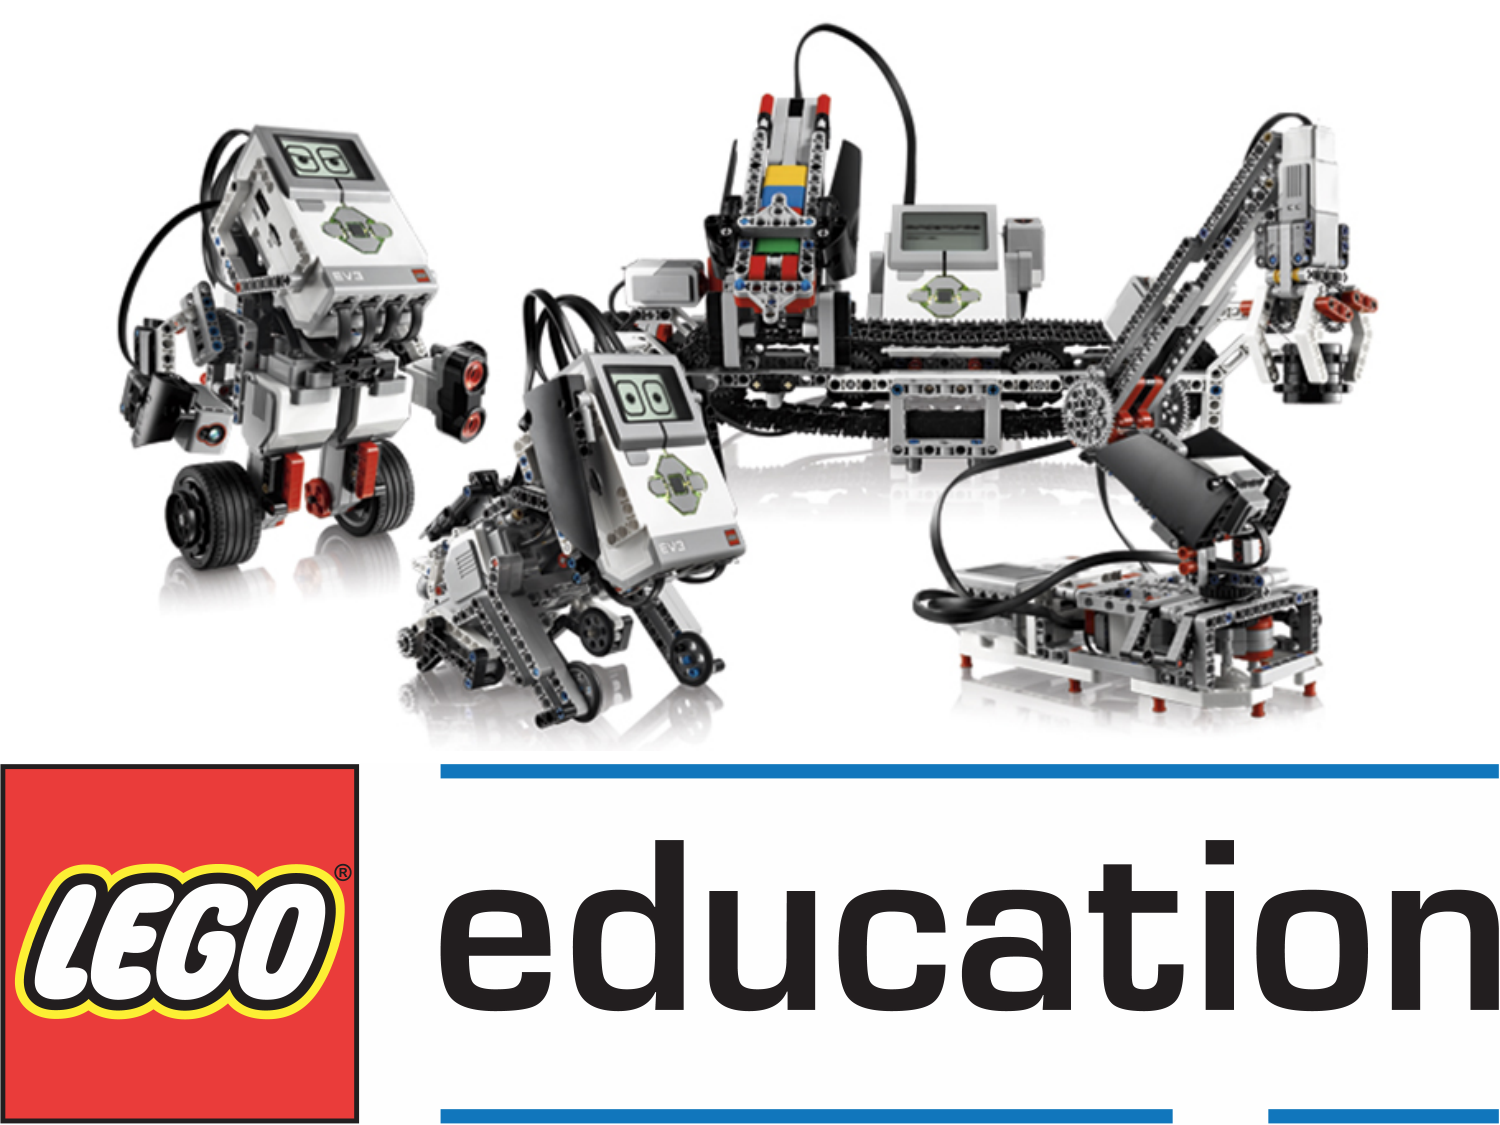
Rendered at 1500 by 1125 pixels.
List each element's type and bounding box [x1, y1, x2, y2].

picture [0, 763, 1500, 1125]
picture [94, 14, 1401, 751]
